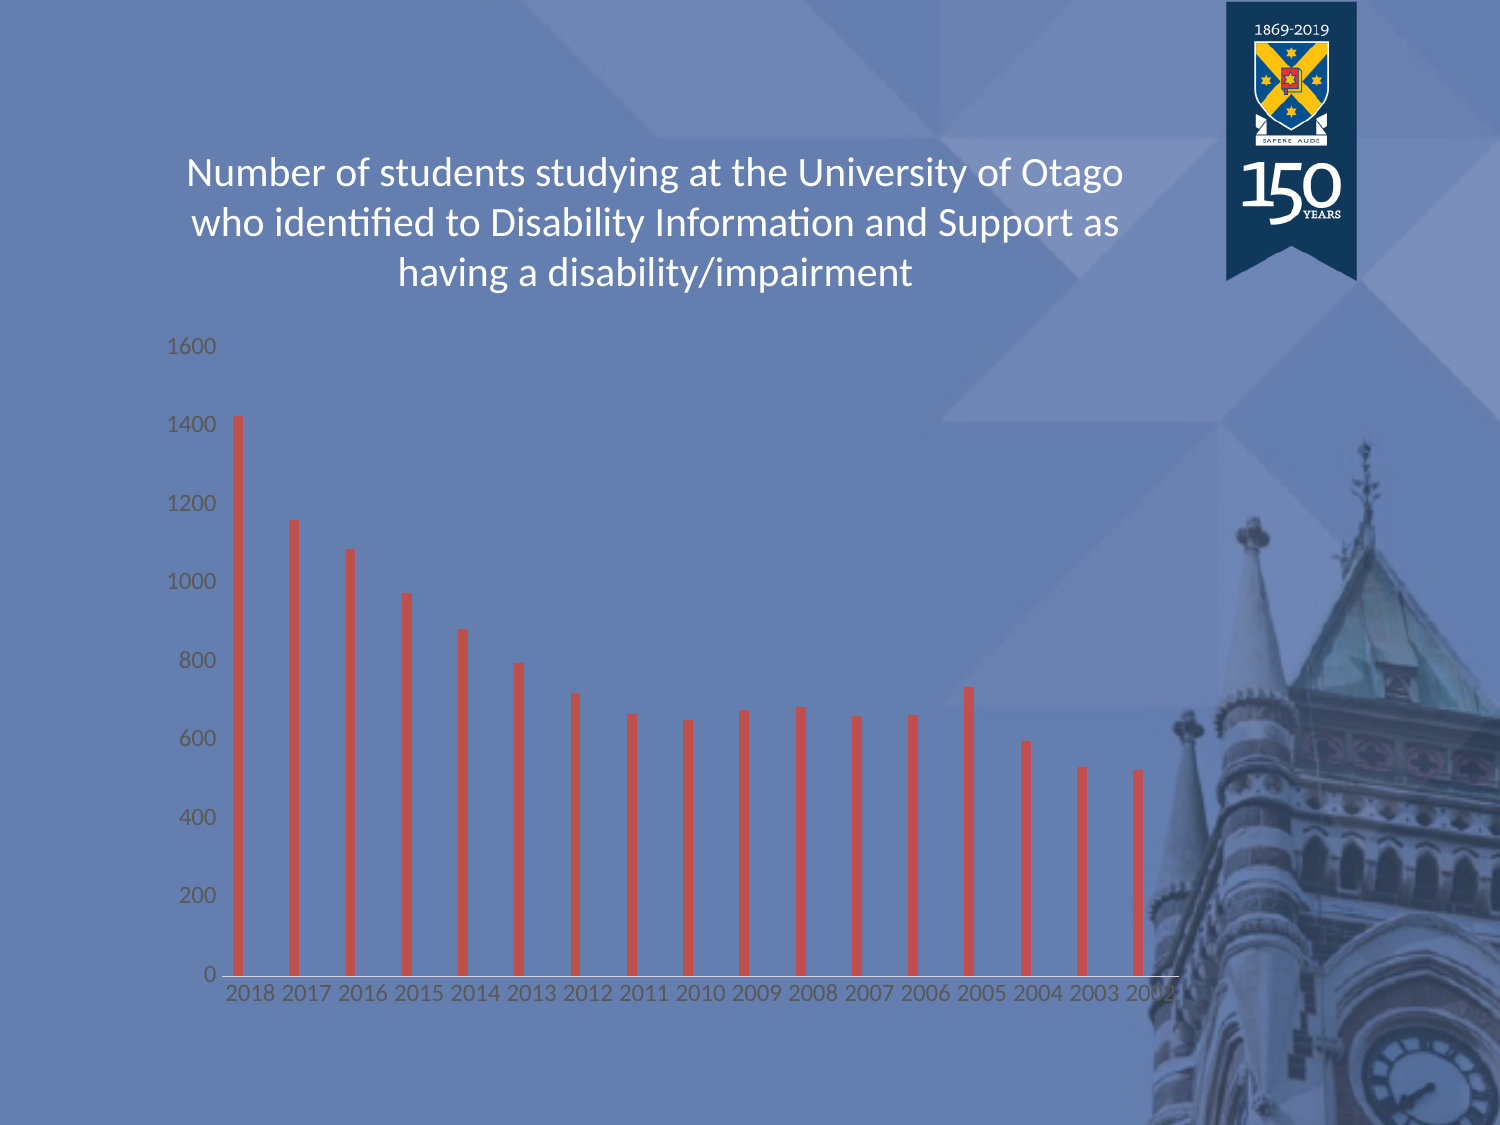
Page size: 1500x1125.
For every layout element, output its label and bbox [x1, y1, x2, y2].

chart [144, 320, 1201, 1022]
picture [0, 0, 1500, 1125]
